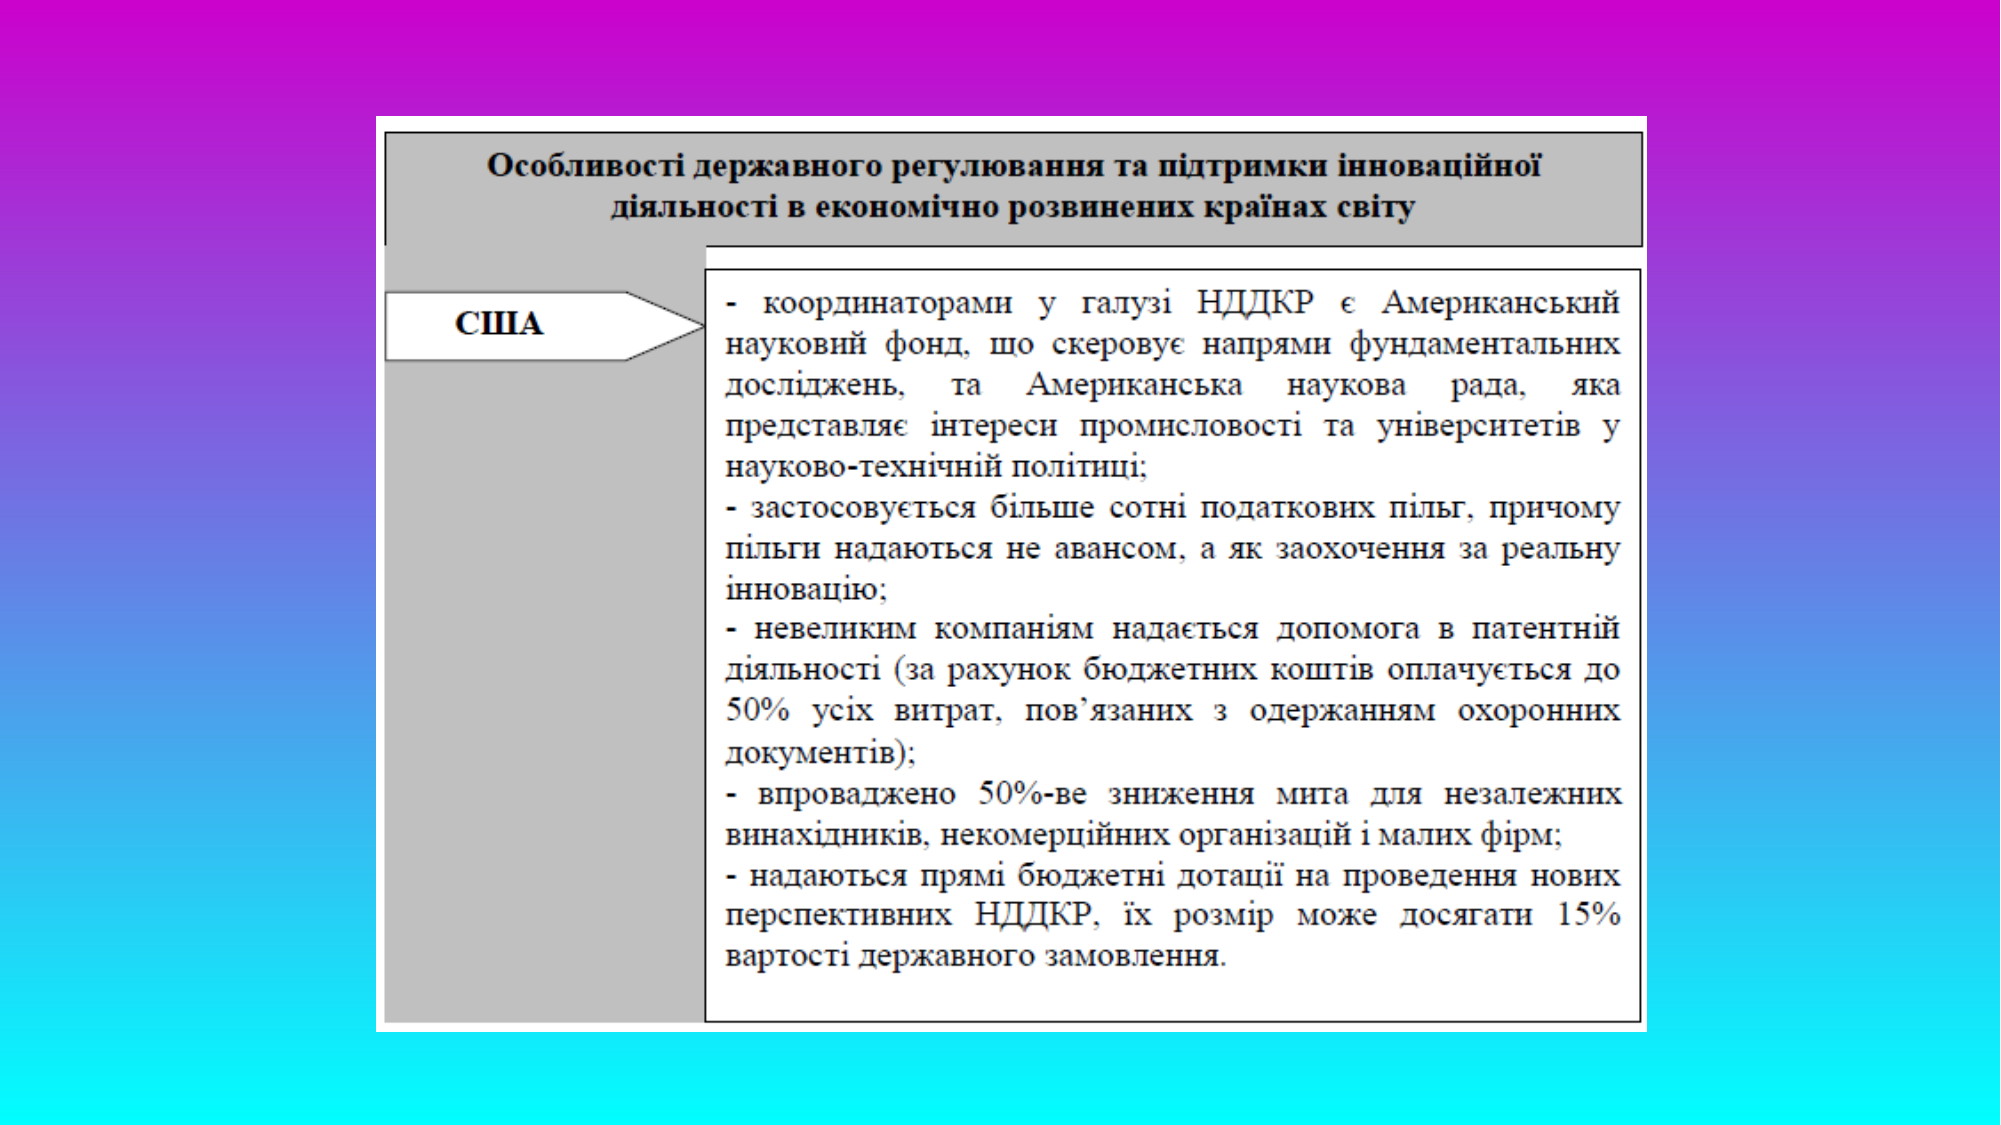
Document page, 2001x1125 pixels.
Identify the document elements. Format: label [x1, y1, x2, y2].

picture [376, 116, 1647, 1032]
